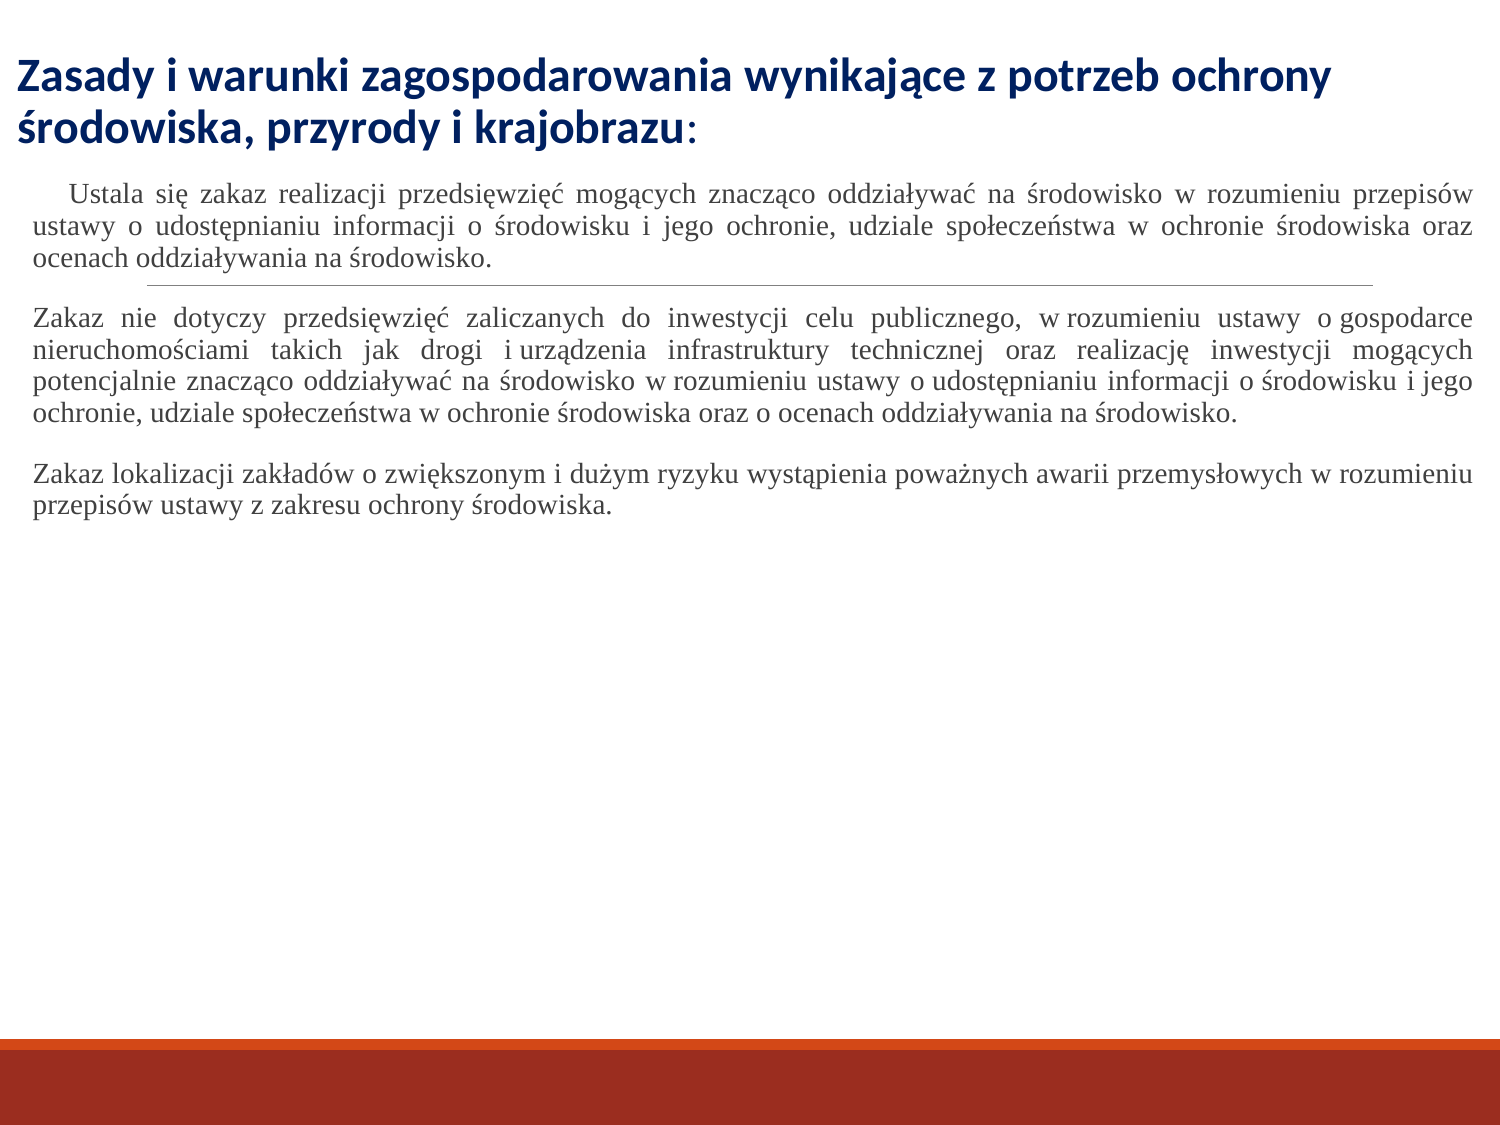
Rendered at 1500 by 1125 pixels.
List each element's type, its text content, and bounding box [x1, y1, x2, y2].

list Zasady i warunki zagospodarowania wynikające z potrzeb ochrony środowiska, przyrody i krajobrazu: Ustala się zakaz realizacji przedsięwzięć mogących znacząco oddziaływać na środowisko w rozumieniu przepisów ustawy o udostępnianiu informacji o środowisku i jego ochronie, udziale społeczeństwa w ochronie środowiska oraz ocenach oddziaływania na środowisko. Zakaz nie dotyczy przedsięwzięć zaliczanych do inwestycji celu publicznego, w rozumieniu ustawy o gospodarce nieruchomościami takich jak drogi i urządzenia infrastruktury technicznej oraz realizację inwestycji mogących potencjalnie znacząco oddziaływać na środowisko w rozumieniu ustawy o udostępnianiu informacji o środowisku i jego ochronie, udziale społeczeństwa w ochronie środowiska oraz o ocenach oddziaływania na środowisko. Zakaz lokalizacji zakładów o zwiększonym i dużym ryzyku wystąpienia poważnych awarii przemysłowych w rozumieniu przepisów ustawy z zakresu ochrony środowiska. [17, 42, 1475, 598]
